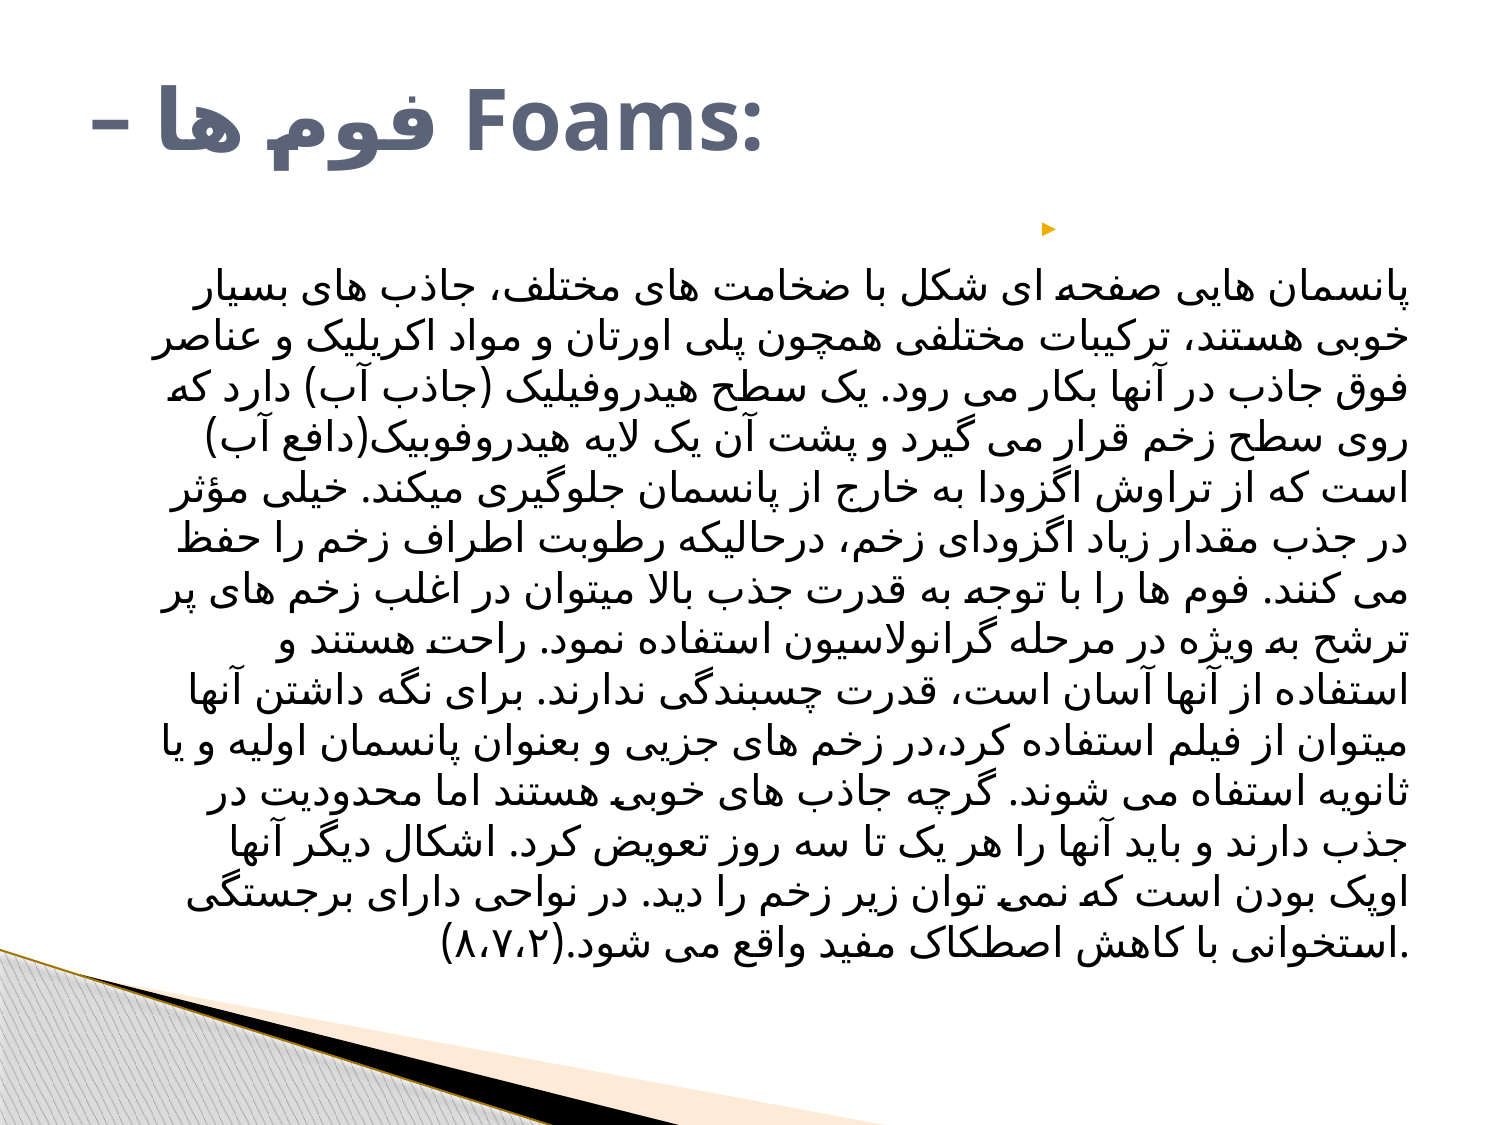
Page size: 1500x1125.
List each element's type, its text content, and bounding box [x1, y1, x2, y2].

title – فوم ها Foams: [75, 45, 1425, 188]
list پانسمان هایی صفحه ای شکل با ضخامت های مختلف، جاذب های بسیار خوبی هستند، ترکیبات مختلفی همچون پلی اورتان و مواد اکریلیک و عناصر فوق جاذب در آنها بکار می رود. یک سطح هیدروفیلیک (جاذب آب) دارد که روی سطح زخم قرار می گیرد و پشت آن یک لایه هیدروفوبیک(دافع آب) است که از تراوش اگزودا به خارج از پانسمان جلوگیری میکند. خیلی مؤثر در جذب مقدار زیاد اگزودای زخم، درحالیکه رطوبت اطراف زخم را حفظ می کنند. فوم ها را با توجه به قدرت جذب بالا میتوان در اغلب زخم های پر ترشح به ویژه در مرحله گرانولاسیون استفاده نمود. راحت هستند و استفاده از آنها آسان است، قدرت چسبندگی ندارند. برای نگه داشتن آنها میتوان از فیلم استفاده کرد،در زخم های جزیی و بعنوان پانسمان اولیه و یا ثانویه استفاه می شوند. گرچه جاذب های خوبی هستند اما محدودیت در جذب دارند و باید آنها را هر یک تا سه روز تعویض کرد. اشکال دیگر آنها اوپک بودن است که نمی توان زیر زخم را دید. در نواحی دارای برجستگی استخوانی با کاهش اصطکاک مفید واقع می شود.(۸،۷،۲). [75, 200, 1425, 1005]
